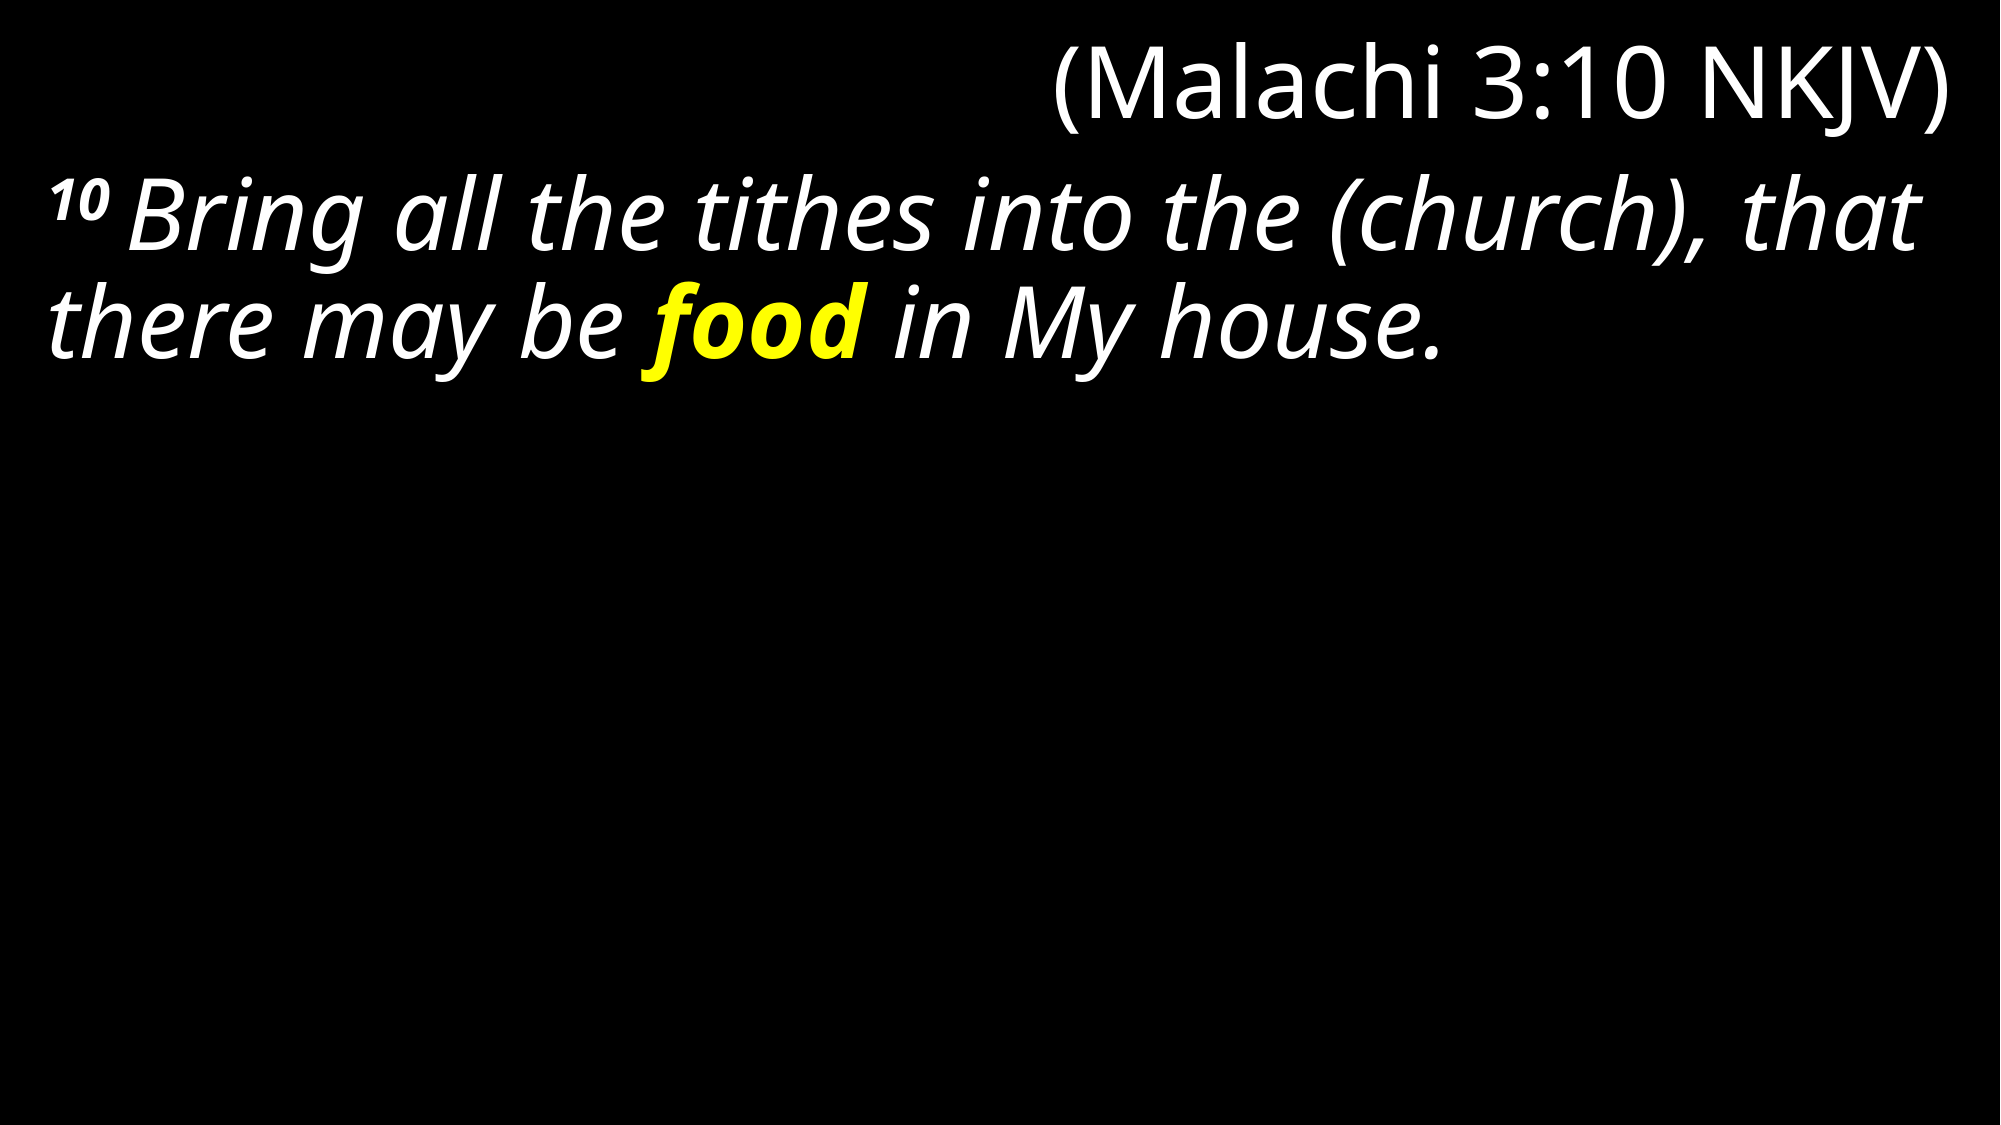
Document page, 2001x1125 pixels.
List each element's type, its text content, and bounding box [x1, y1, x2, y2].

title (Malachi 3:10 NKJV) [295, 14, 1967, 156]
list 10 Bring all the tithes into the (church), that there may be food in My house. [31, 156, 1967, 1091]
